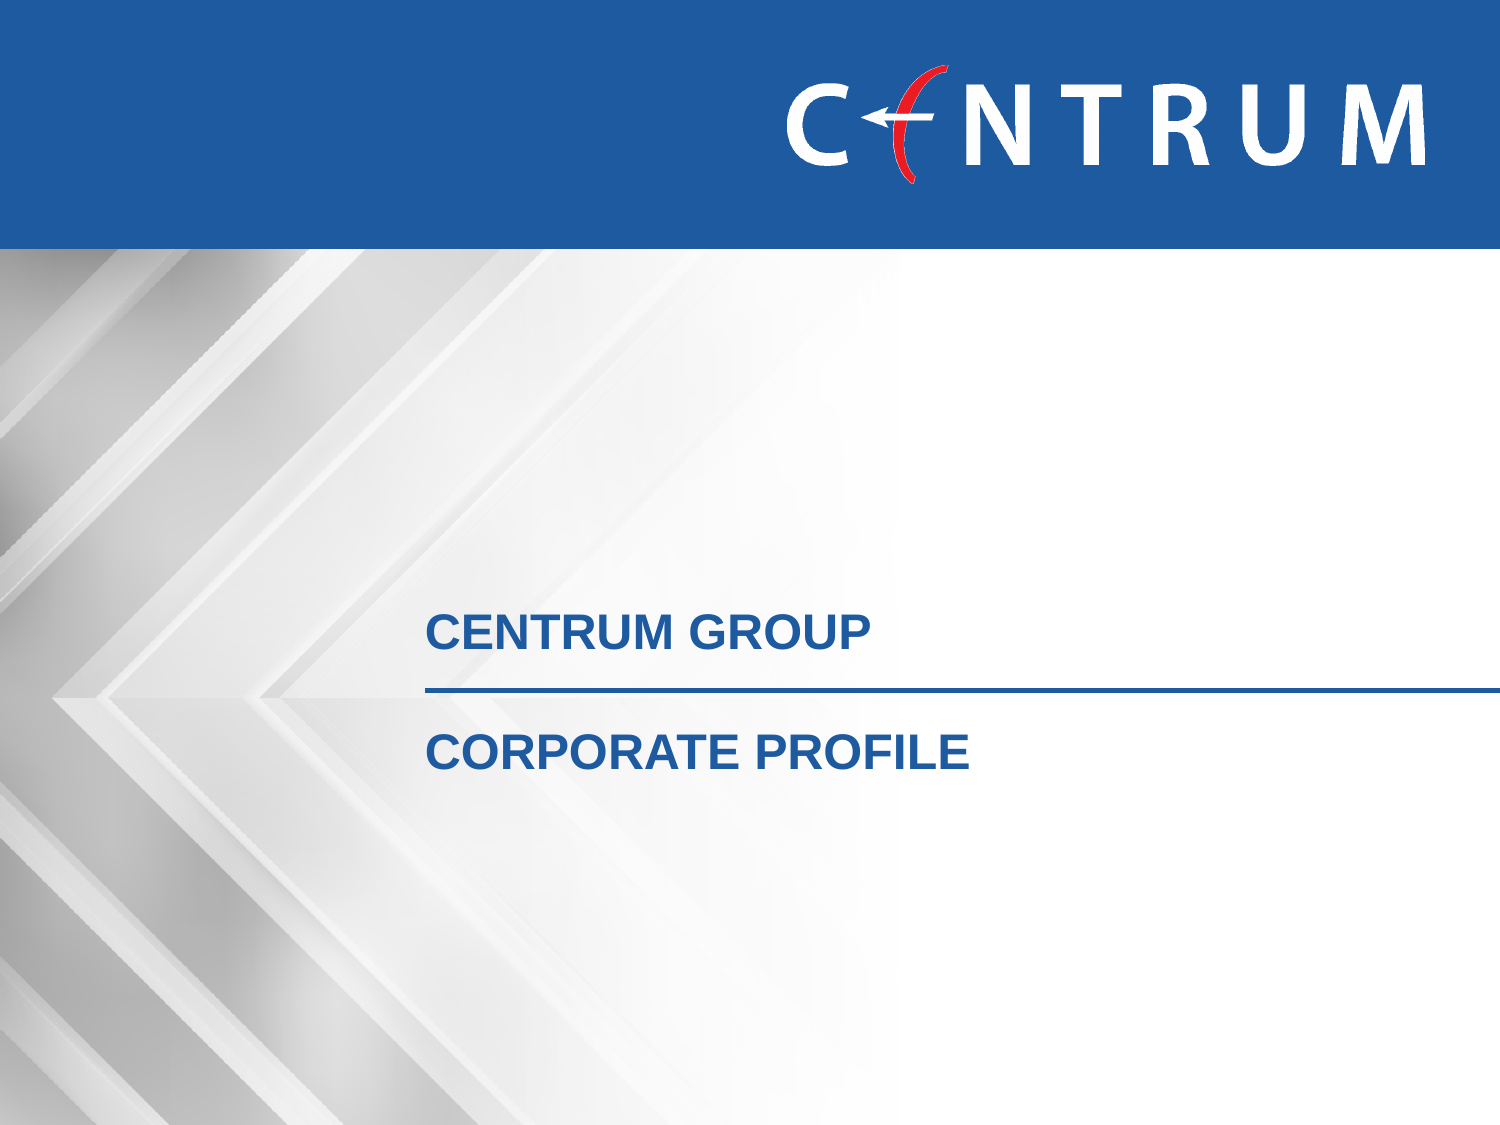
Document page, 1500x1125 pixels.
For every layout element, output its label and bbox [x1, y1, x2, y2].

picture [0, 244, 1338, 1125]
picture [787, 65, 1426, 184]
text_box [0, 0, 1500, 251]
